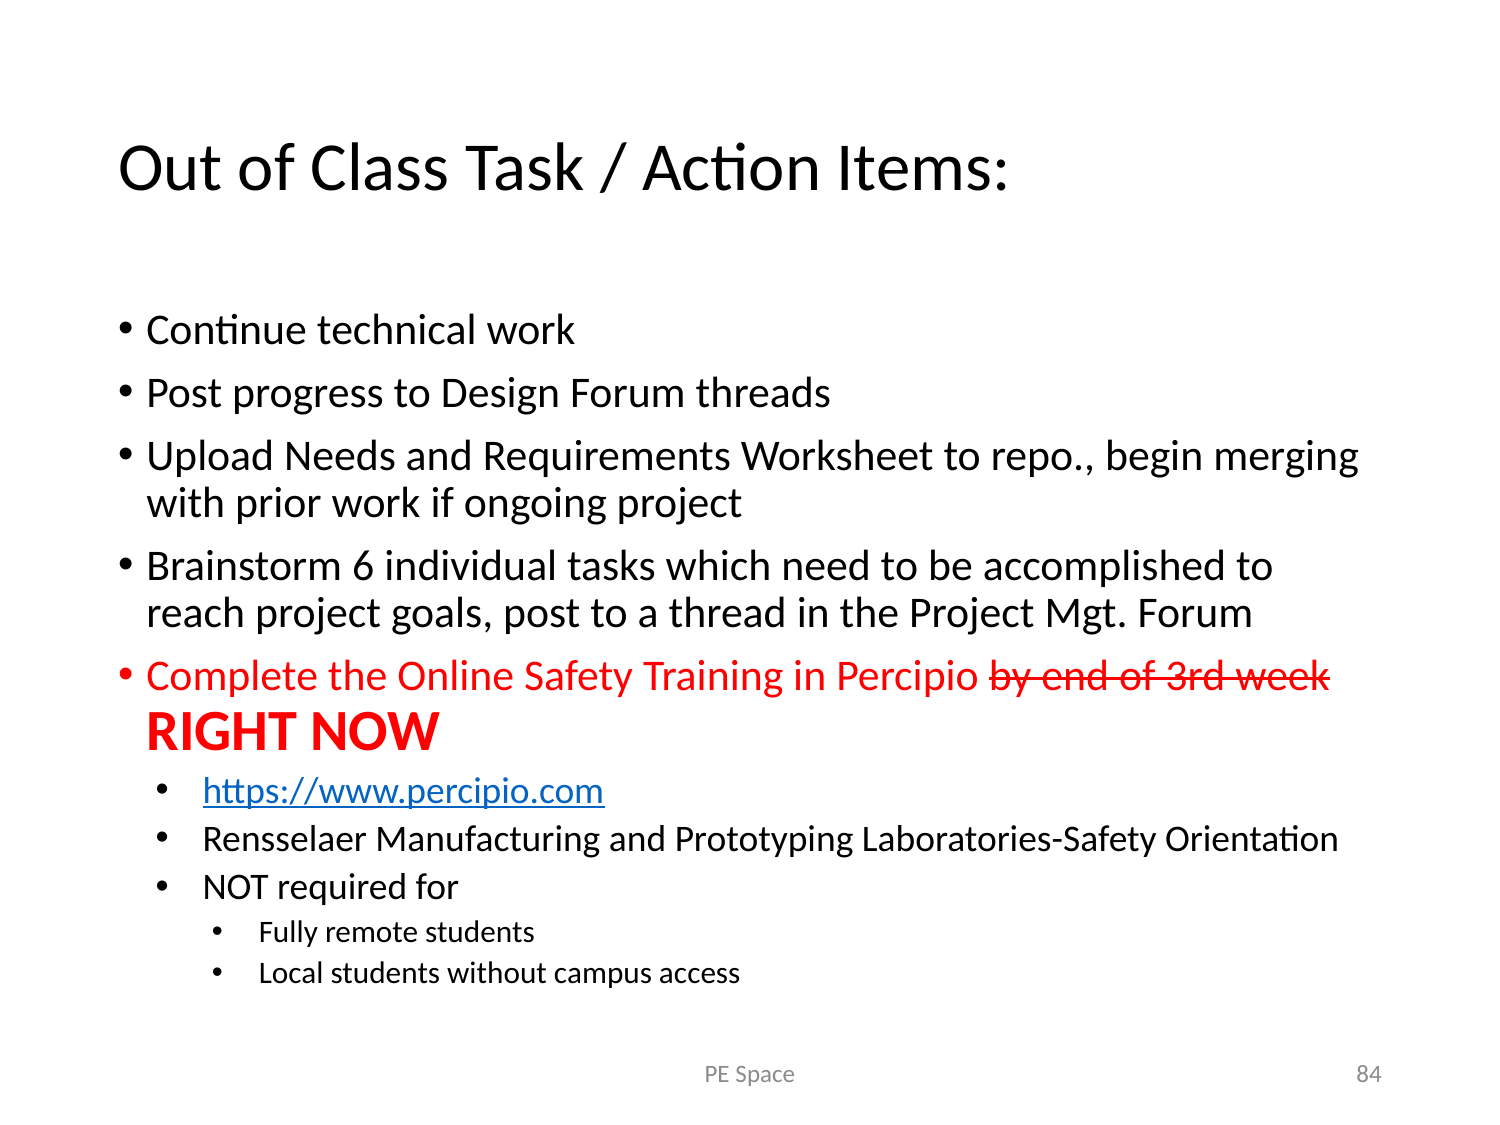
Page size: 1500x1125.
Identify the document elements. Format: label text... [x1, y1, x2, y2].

title Out of Class Task / Action Items: [103, 59, 1397, 278]
slide_number 84 [1059, 1042, 1397, 1103]
footer PE Space [496, 1042, 1004, 1103]
list Continue technical work Post progress to Design Forum threads Upload Needs and Requirements Worksheet to repo., begin merging with prior work if ongoing project Brainstorm 6 individual tasks which need to be accomplished to reach project goals, post to a thread in the Project Mgt. Forum Complete the Online Safety Training in Percipio by end of 3rd week RIGHT NOW https://www.percipio.com Rensselaer Manufacturing and Prototyping Laboratories-Safety Orientation NOT required for Fully remote students Local students without campus access [103, 299, 1397, 1014]
